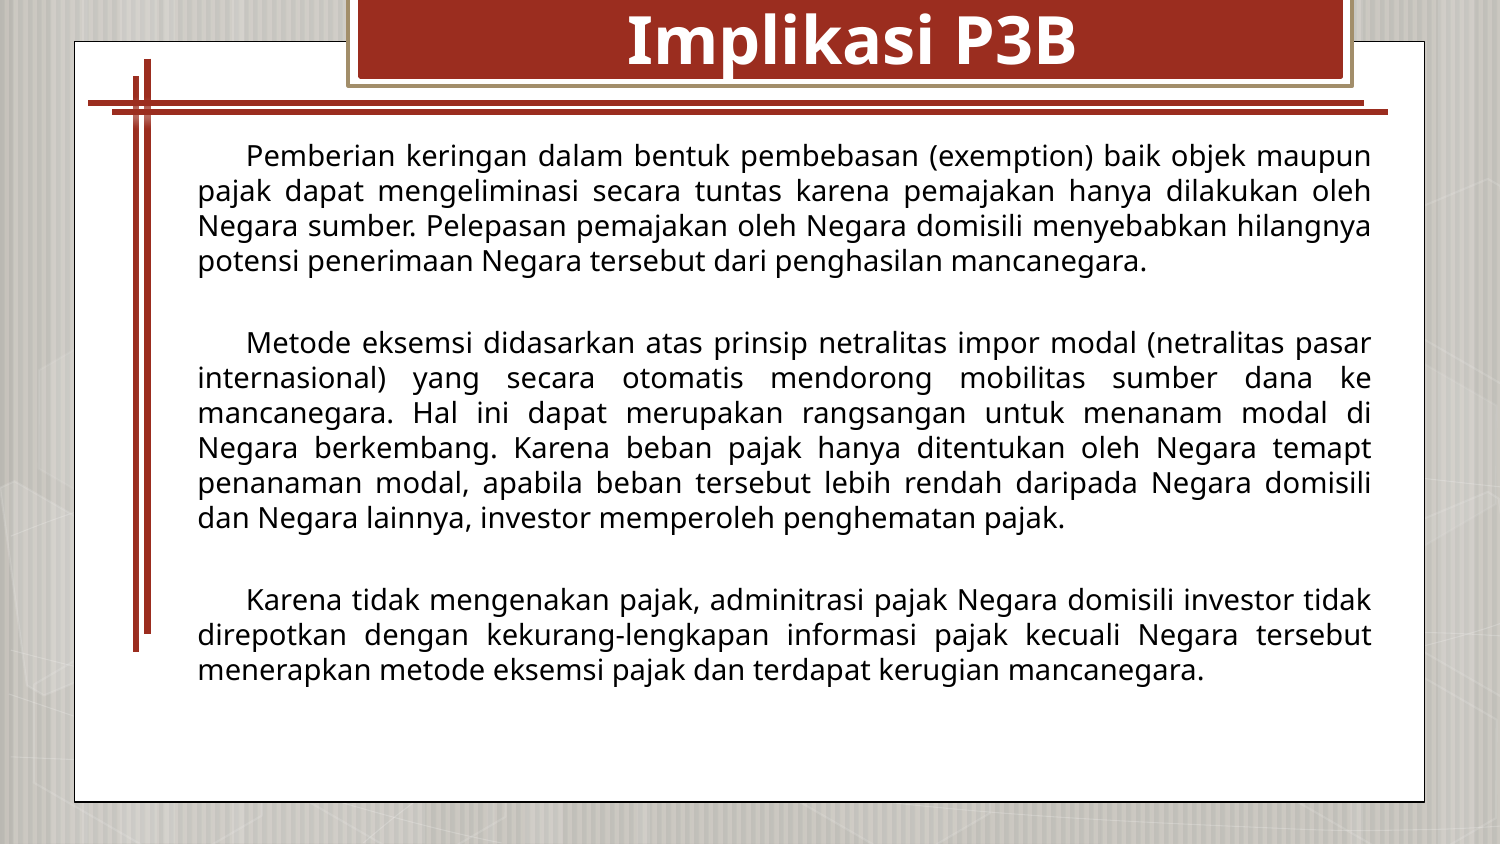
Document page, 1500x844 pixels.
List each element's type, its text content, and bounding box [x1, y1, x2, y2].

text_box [348, 0, 1353, 86]
list Pemberian keringan dalam bentuk pembebasan (exemption) baik objek maupun pajak dapat mengeliminasi secara tuntas karena pemajakan hanya dilakukan oleh Negara sumber. Pelepasan pemajakan oleh Negara domisili menyebabkan hilangnya potensi penerimaan Negara tersebut dari penghasilan mancanegara. Metode eksemsi didasarkan atas prinsip netralitas impor modal (netralitas pasar internasional) yang secara otomatis mendorong mobilitas sumber dana ke mancanegara. Hal ini dapat merupakan rangsangan untuk menanam modal di Negara berkembang. Karena beban pajak hanya ditentukan oleh Negara temapt penanaman modal, apabila beban tersebut lebih rendah daripada Negara domisili dan Negara lainnya, investor memperoleh penghematan pajak. Karena tidak mengenakan pajak, adminitrasi pajak Negara domisili investor tidak direpotkan dengan kekurang-lengkapan informasi pajak kecuali Negara tersebut menerapkan metode eksemsi pajak dan terdapat kerugian mancanegara. [171, 129, 1388, 786]
